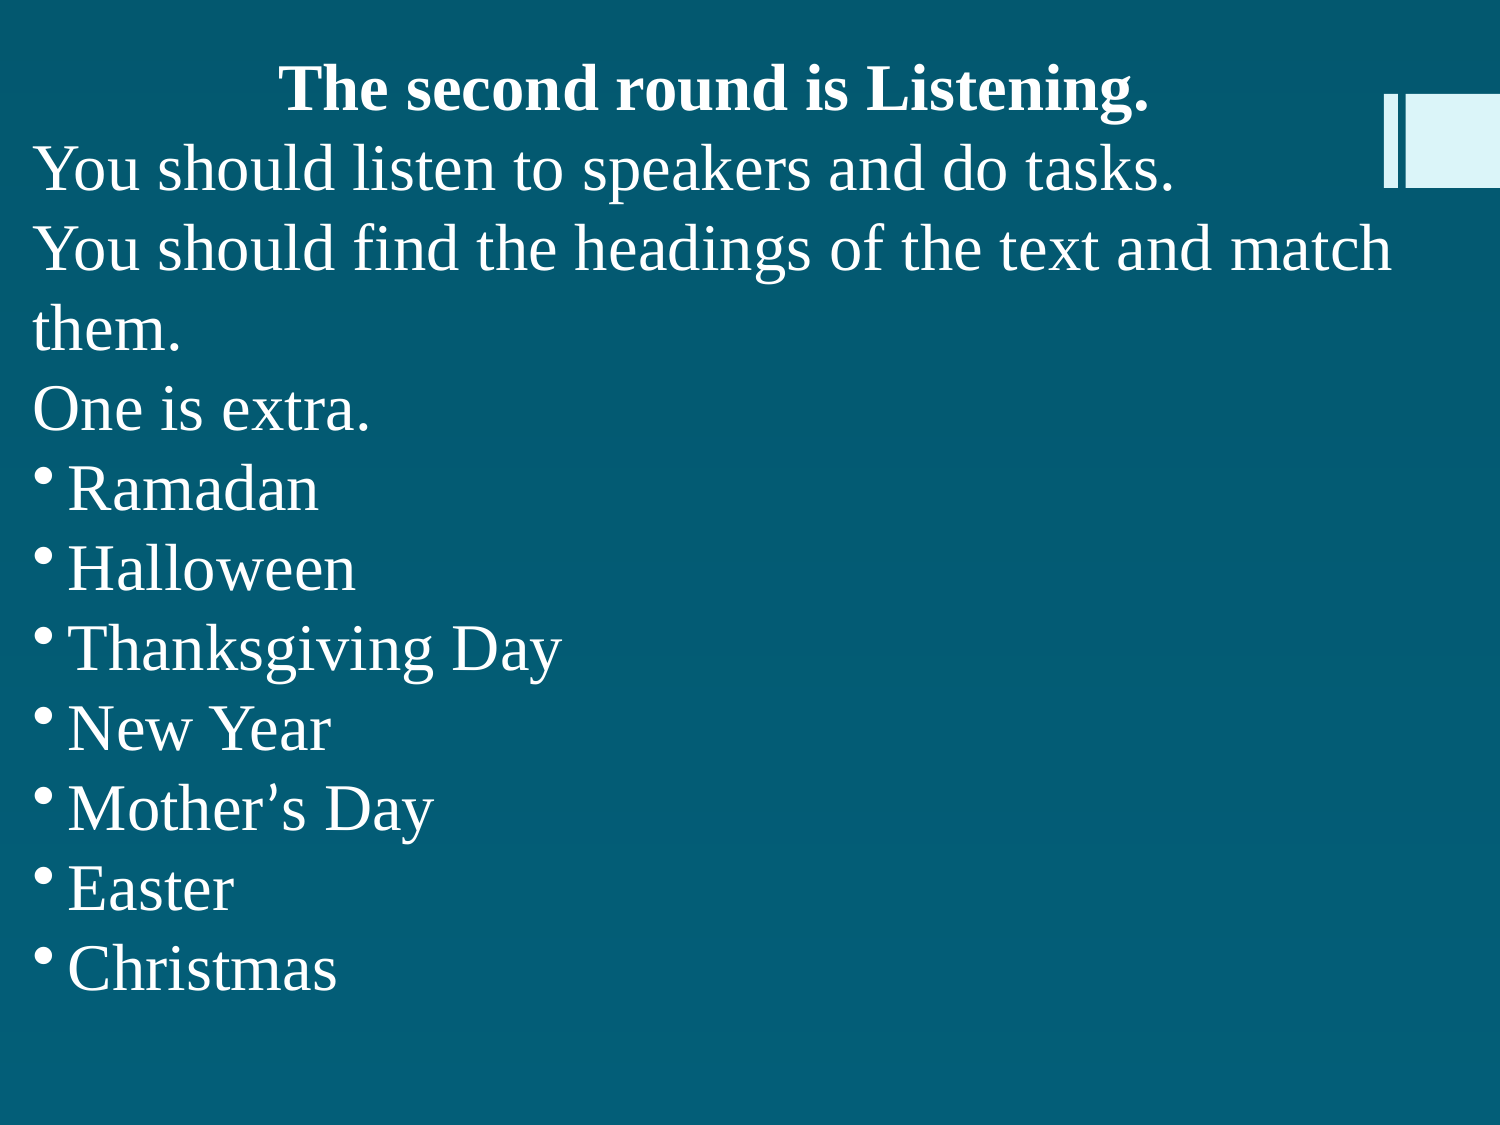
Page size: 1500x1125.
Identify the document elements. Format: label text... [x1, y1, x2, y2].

text_box The second round is Listening. You should listen to speakers and do tasks. You should find the headings of the text and match them. One is extra. Ramadan Halloween Thanksgiving Day New Year Mother’s Day Easter Christmas [17, 36, 1412, 1011]
